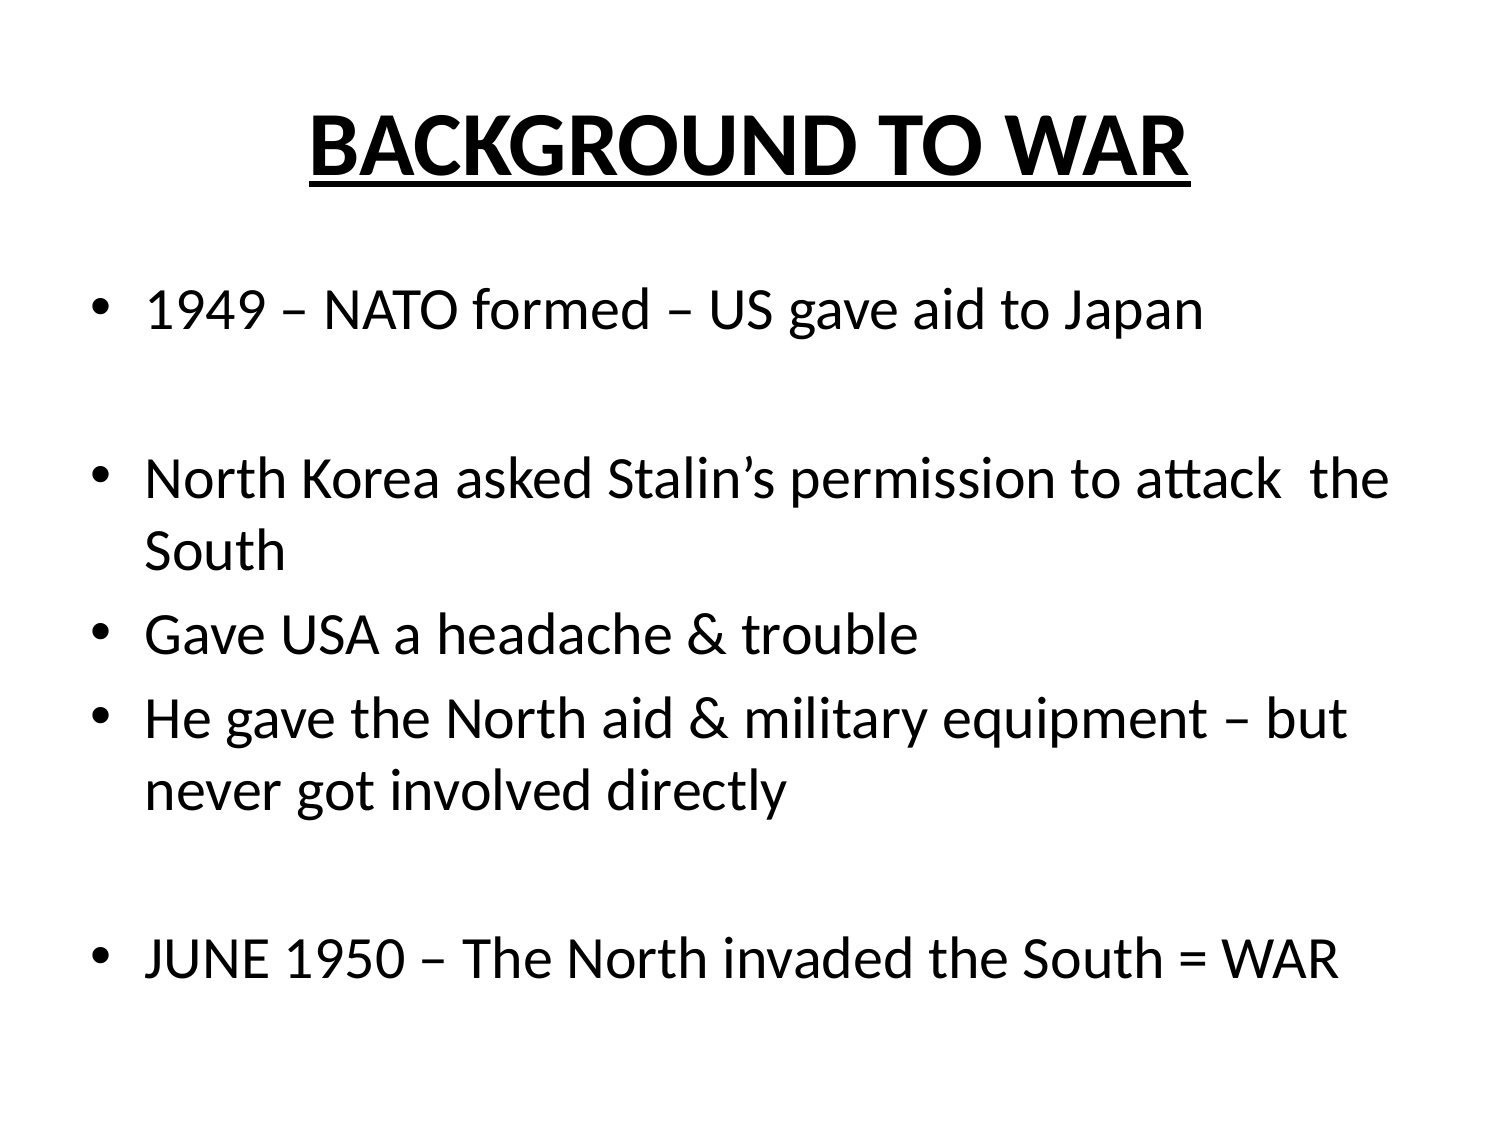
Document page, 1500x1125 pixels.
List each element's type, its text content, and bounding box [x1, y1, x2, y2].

list 1949 – NATO formed – US gave aid to Japan North Korea asked Stalin’s permission to attack the South Gave USA a headache & trouble He gave the North aid & military equipment – but never got involved directly JUNE 1950 – The North invaded the South = WAR [75, 262, 1425, 1005]
title BACKGROUND TO WAR [75, 45, 1425, 233]
